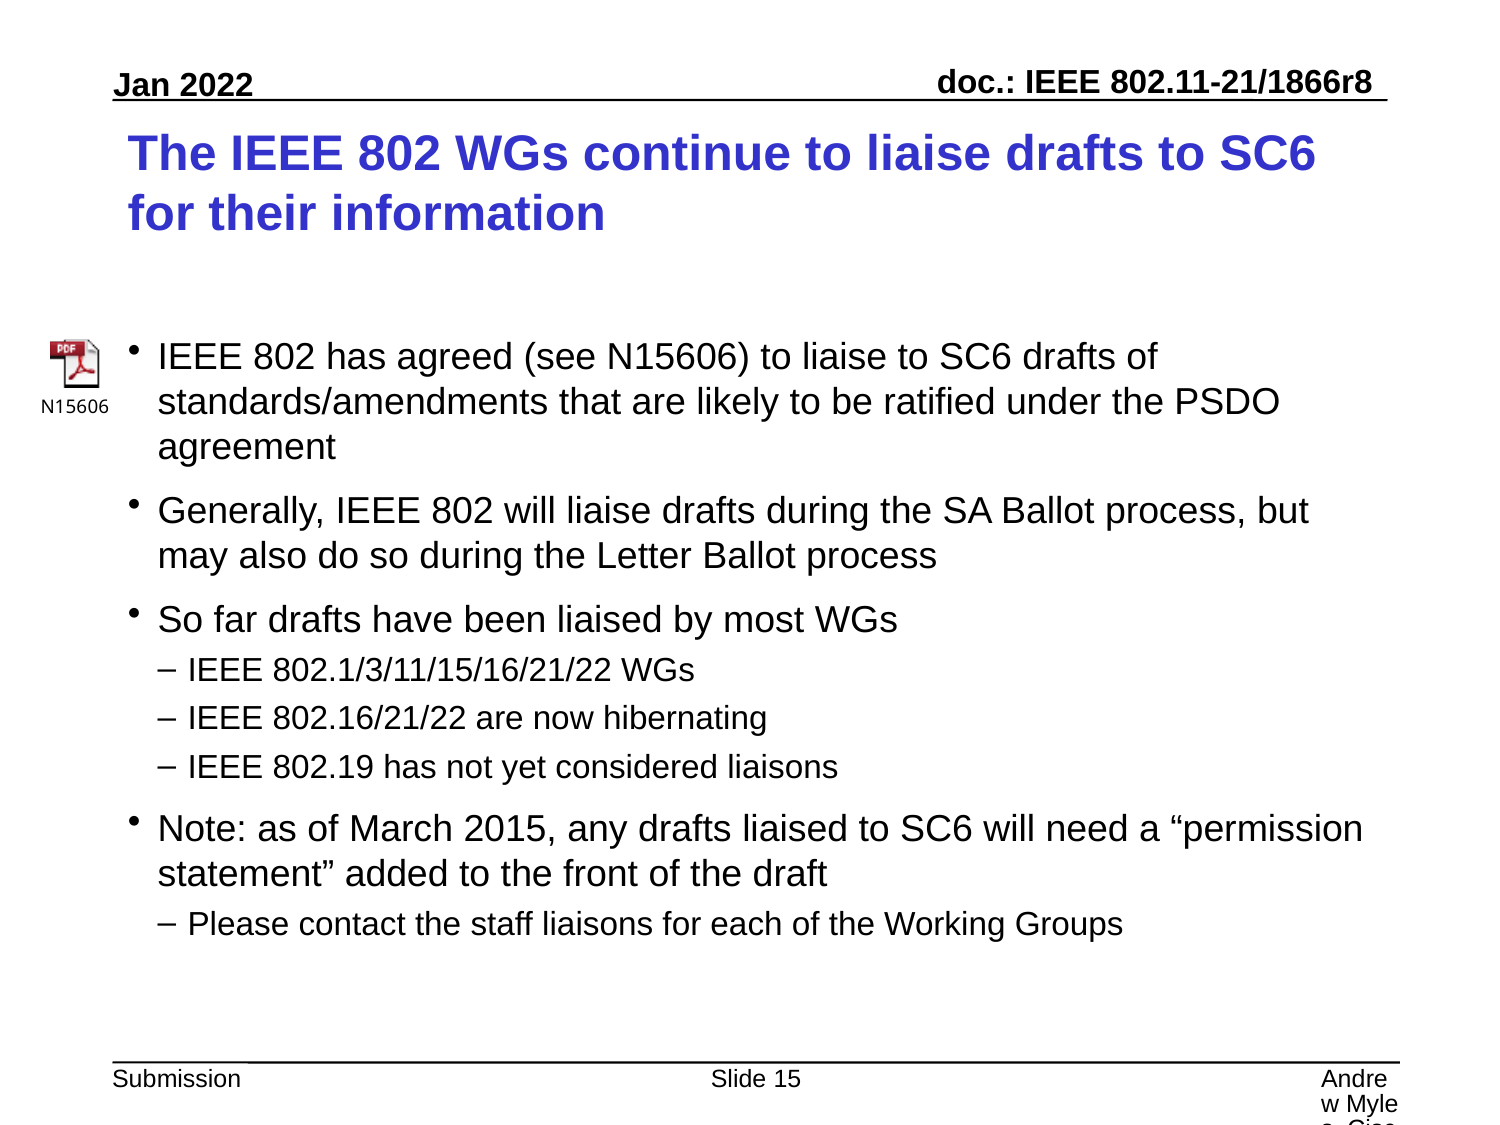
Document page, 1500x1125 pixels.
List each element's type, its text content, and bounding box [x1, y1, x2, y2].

title The IEEE 802 WGs continue to liaise drafts to SC6 for their information [112, 112, 1388, 288]
slide_number Slide 15 [709, 1061, 803, 1093]
list IEEE 802 has agreed (see N15606) to liaise to SC6 drafts of standards/amendments that are likely to be ratified under the PSDO agreement Generally, IEEE 802 will liaise drafts during the SA Ballot process, but may also do so during the Letter Ballot process So far drafts have been liaised by most WGs IEEE 802.1/3/11/15/16/21/22 WGs IEEE 802.16/21/22 are now hibernating IEEE 802.19 has not yet considered liaisons Note: as of March 2015, any drafts liaised to SC6 will need a “permission statement” added to the front of the draft Please contact the staff liaisons for each of the Working Groups [112, 324, 1388, 1000]
footer Andrew Myles, Cisco [1320, 1061, 1402, 1093]
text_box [0, 337, 151, 465]
